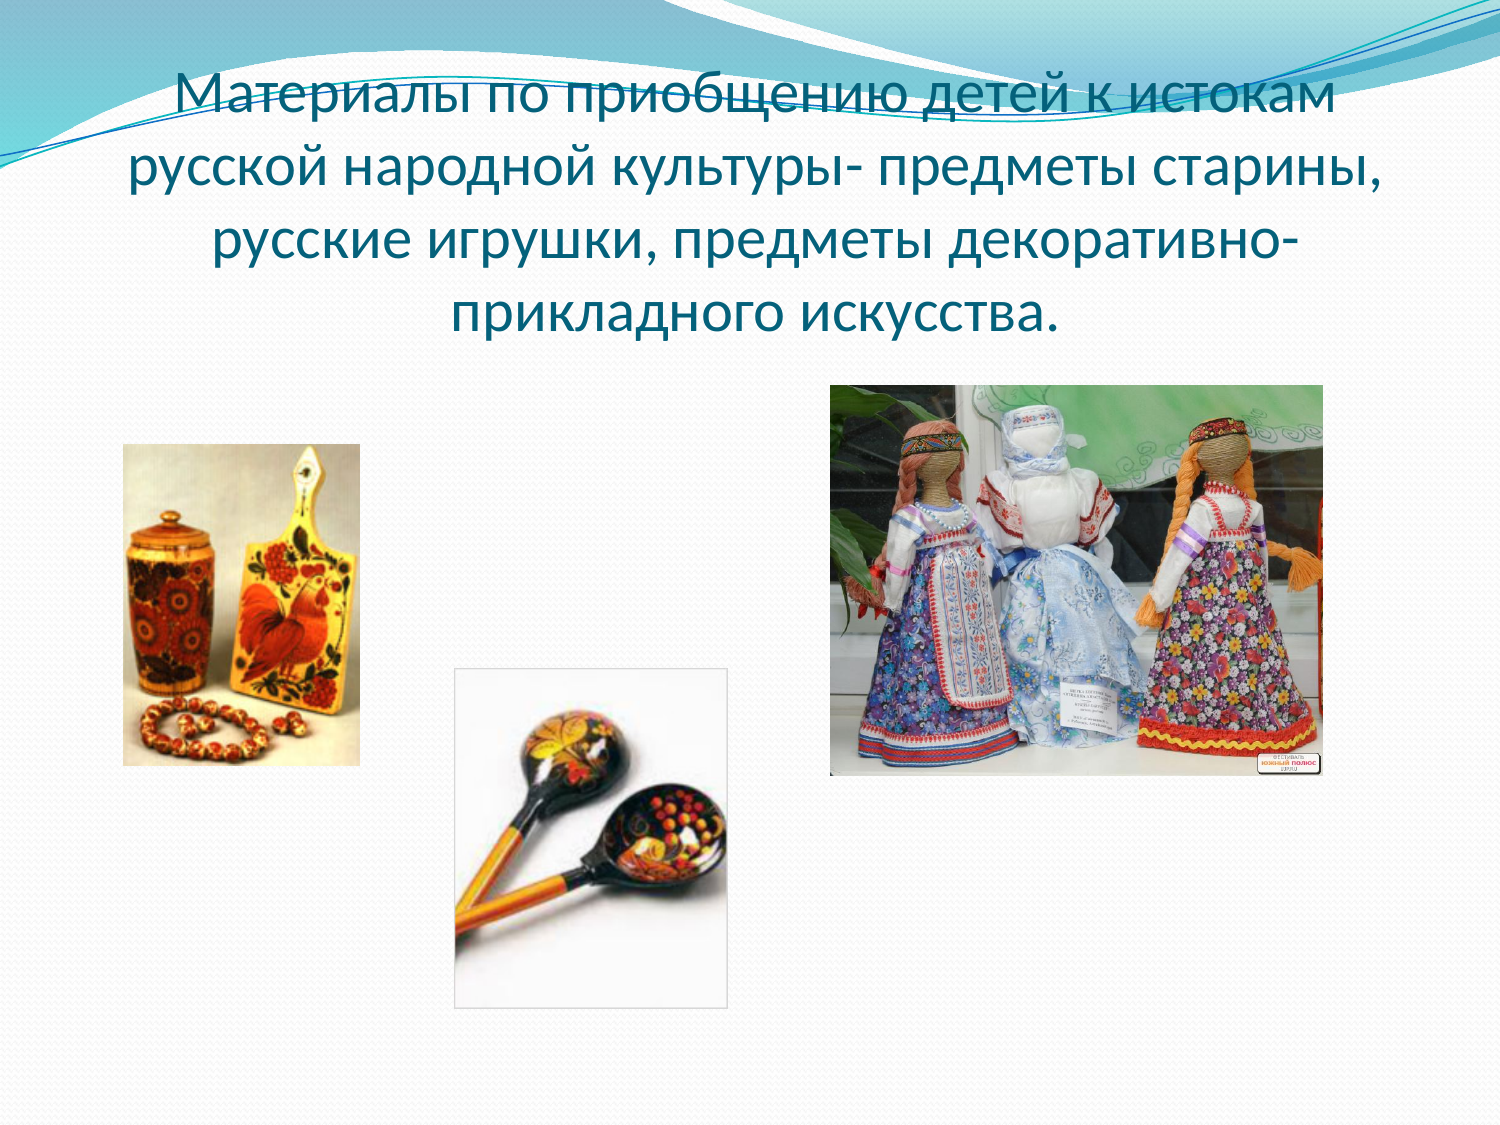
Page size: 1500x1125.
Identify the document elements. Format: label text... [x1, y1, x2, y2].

picture [830, 385, 1323, 776]
title Материалы по приобщению детей к истокам русской народной культуры- предметы старины, русские игрушки, предметы декоративно- прикладного искусства. [75, 42, 1438, 445]
picture [123, 444, 360, 766]
picture [454, 668, 728, 1009]
